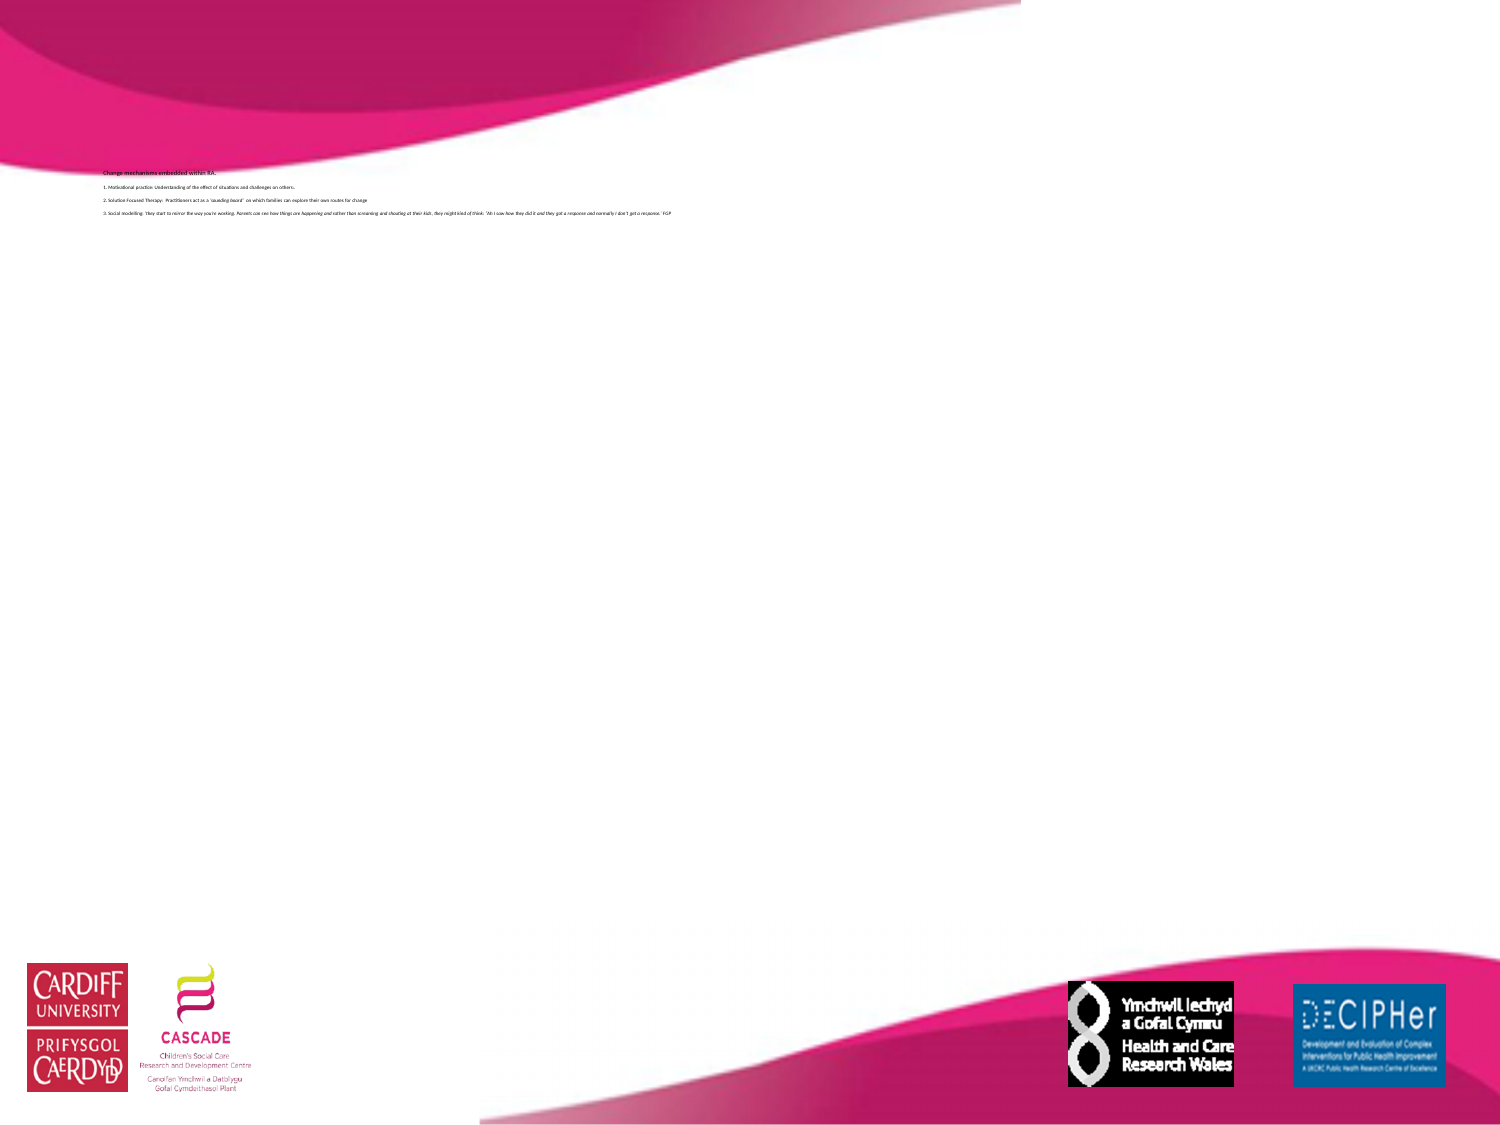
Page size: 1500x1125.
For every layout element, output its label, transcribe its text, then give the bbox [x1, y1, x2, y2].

picture [27, 963, 128, 1092]
picture [481, 920, 1500, 1124]
picture [140, 963, 251, 1092]
title Change mechanisms embedded within RA. 1. Motivational practice: Understanding of the effect of situations and challenges on others:. 2. Solution Focused Therapy: Practitioners act as a ‘sounding board’ on which families can explore their own routes for change 3. Social modelling: ‘they start to mirror the way you’re working. Parents can see how things are happening and rather than screaming and shouting at their kids, they might kind of think: “Ah I saw how they did it and they got a response and normally I don’t get a response.’ FGP [88, 160, 1407, 232]
picture [0, 0, 1021, 207]
